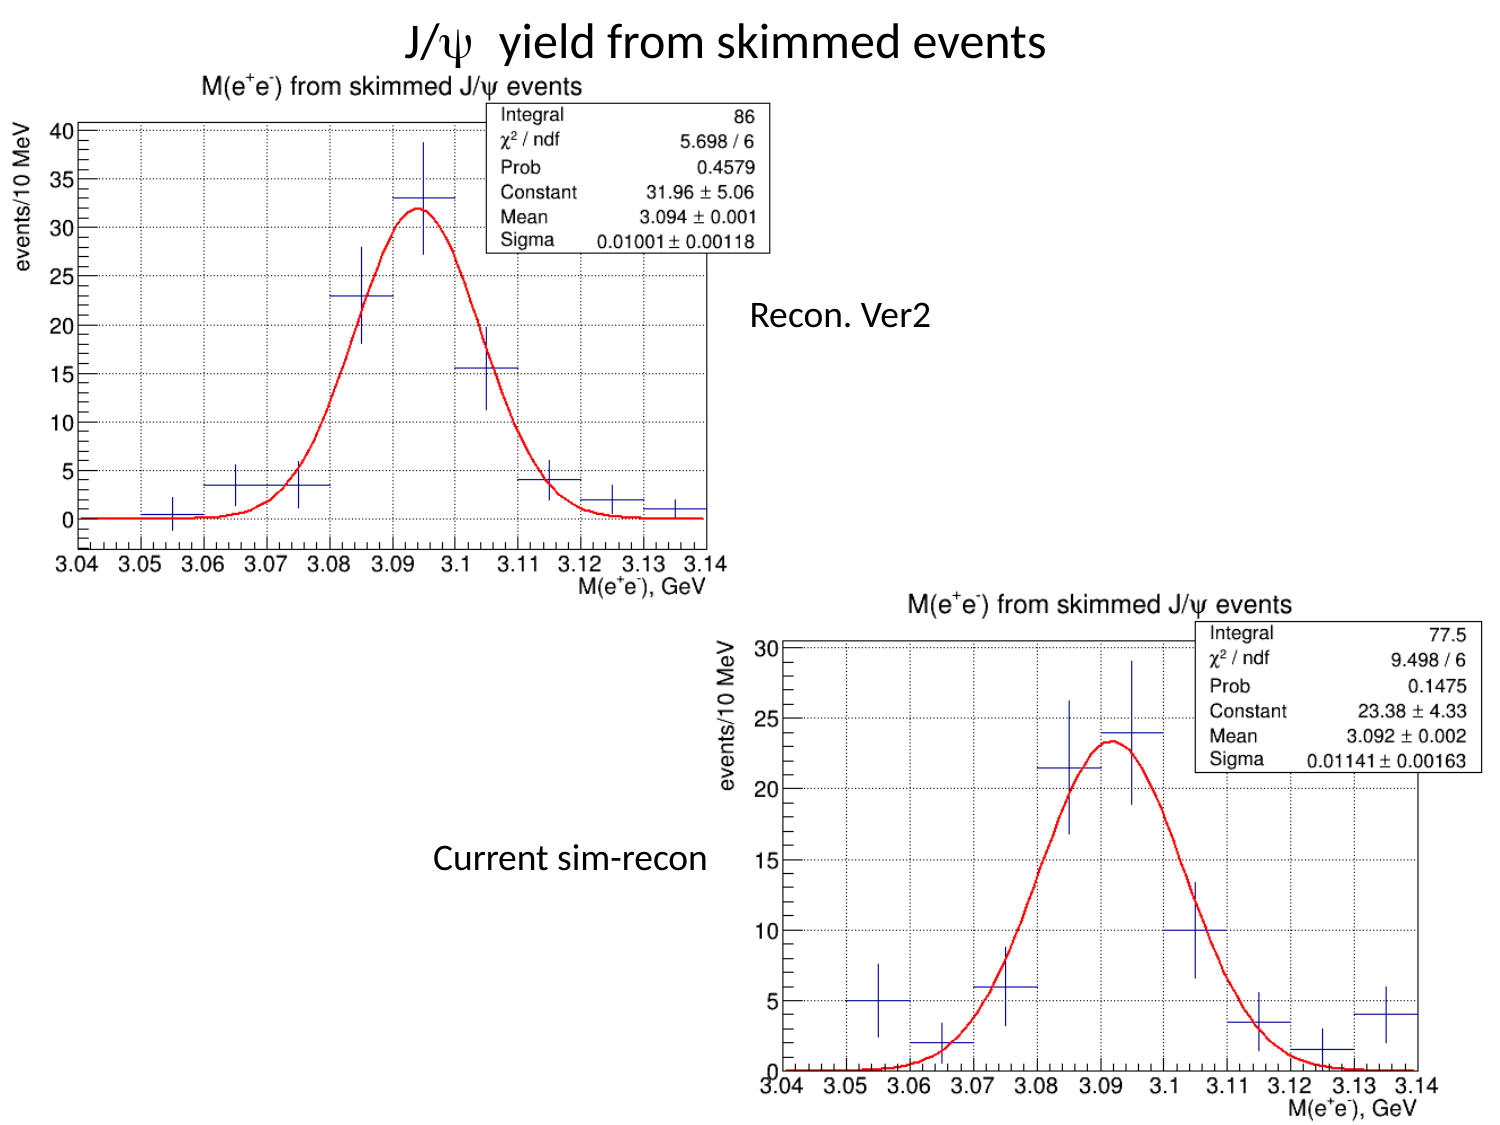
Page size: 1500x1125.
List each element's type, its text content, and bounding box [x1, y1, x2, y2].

text_box Current sim-recon [418, 825, 699, 886]
picture [0, 69, 1497, 1125]
text_box J/y yield from skimmed events [62, 1, 1400, 137]
text_box Recon. Ver2 [788, 282, 975, 343]
